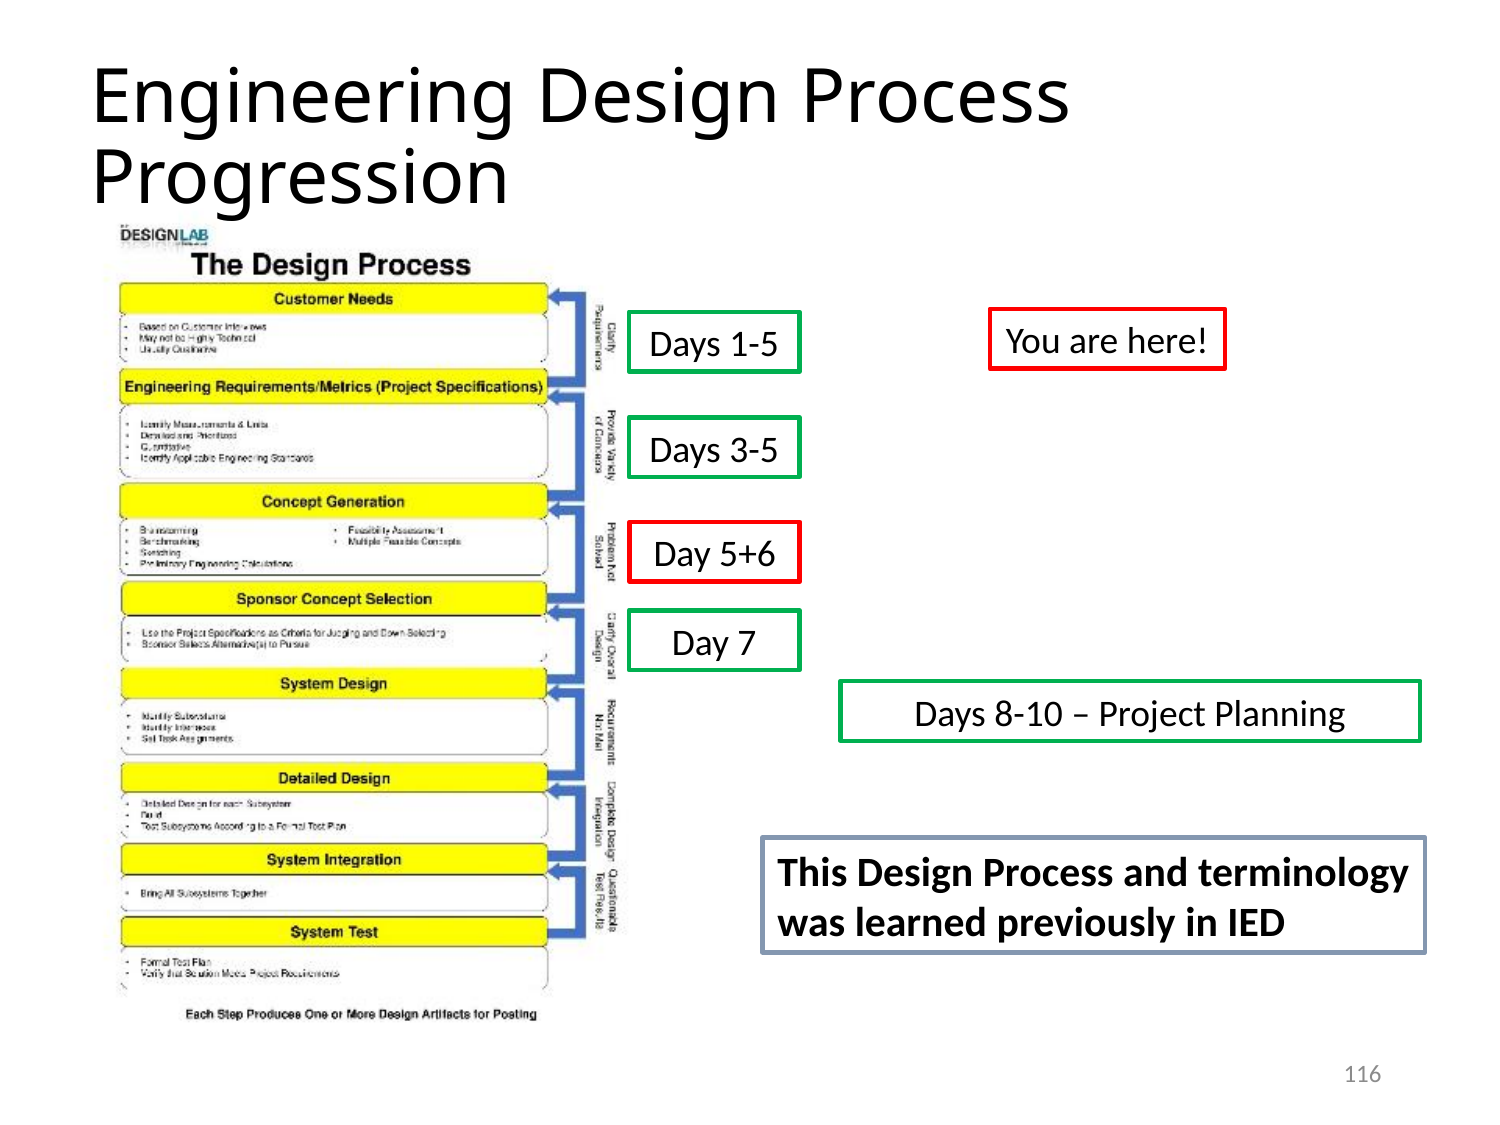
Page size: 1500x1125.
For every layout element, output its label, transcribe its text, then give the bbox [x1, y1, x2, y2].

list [79, 186, 655, 1049]
text_box This Design Process and terminology was learned previously in IED [762, 837, 1425, 953]
slide_number 116 [1059, 1042, 1397, 1103]
text_box Day 5+6 [655, 521, 800, 582]
text_box Day 7 [655, 610, 800, 671]
text_box Days 1-5 [655, 311, 800, 372]
title Engineering Design Process Progression [75, 45, 1450, 233]
text_box Days 3-5 [655, 417, 800, 477]
text_box Days 8-10 – Project Planning [840, 681, 1421, 741]
text_box You are here! [989, 308, 1225, 369]
